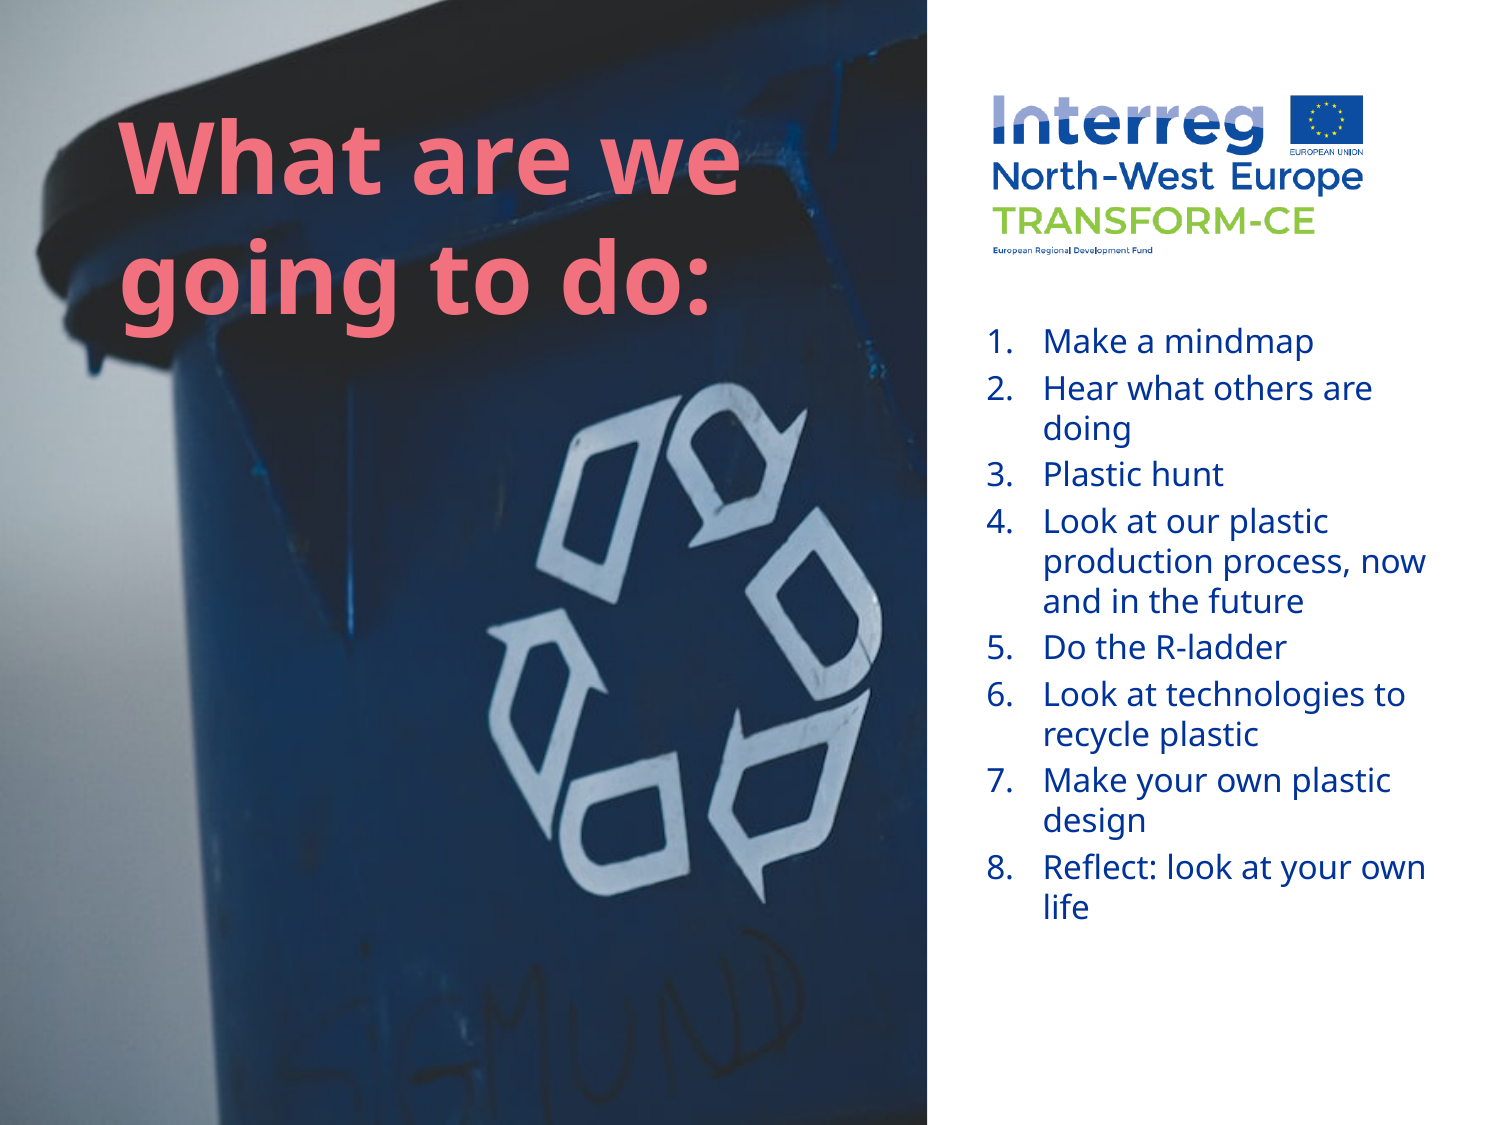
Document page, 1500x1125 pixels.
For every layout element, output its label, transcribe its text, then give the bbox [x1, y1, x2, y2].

picture [0, 0, 928, 1125]
list Make a mindmap Hear what others are doing Plastic hunt Look at our plastic production process, now and in the future Do the R-ladder Look at technologies to recycle plastic Make your own plastic design Reflect: look at your own life [986, 320, 1464, 966]
